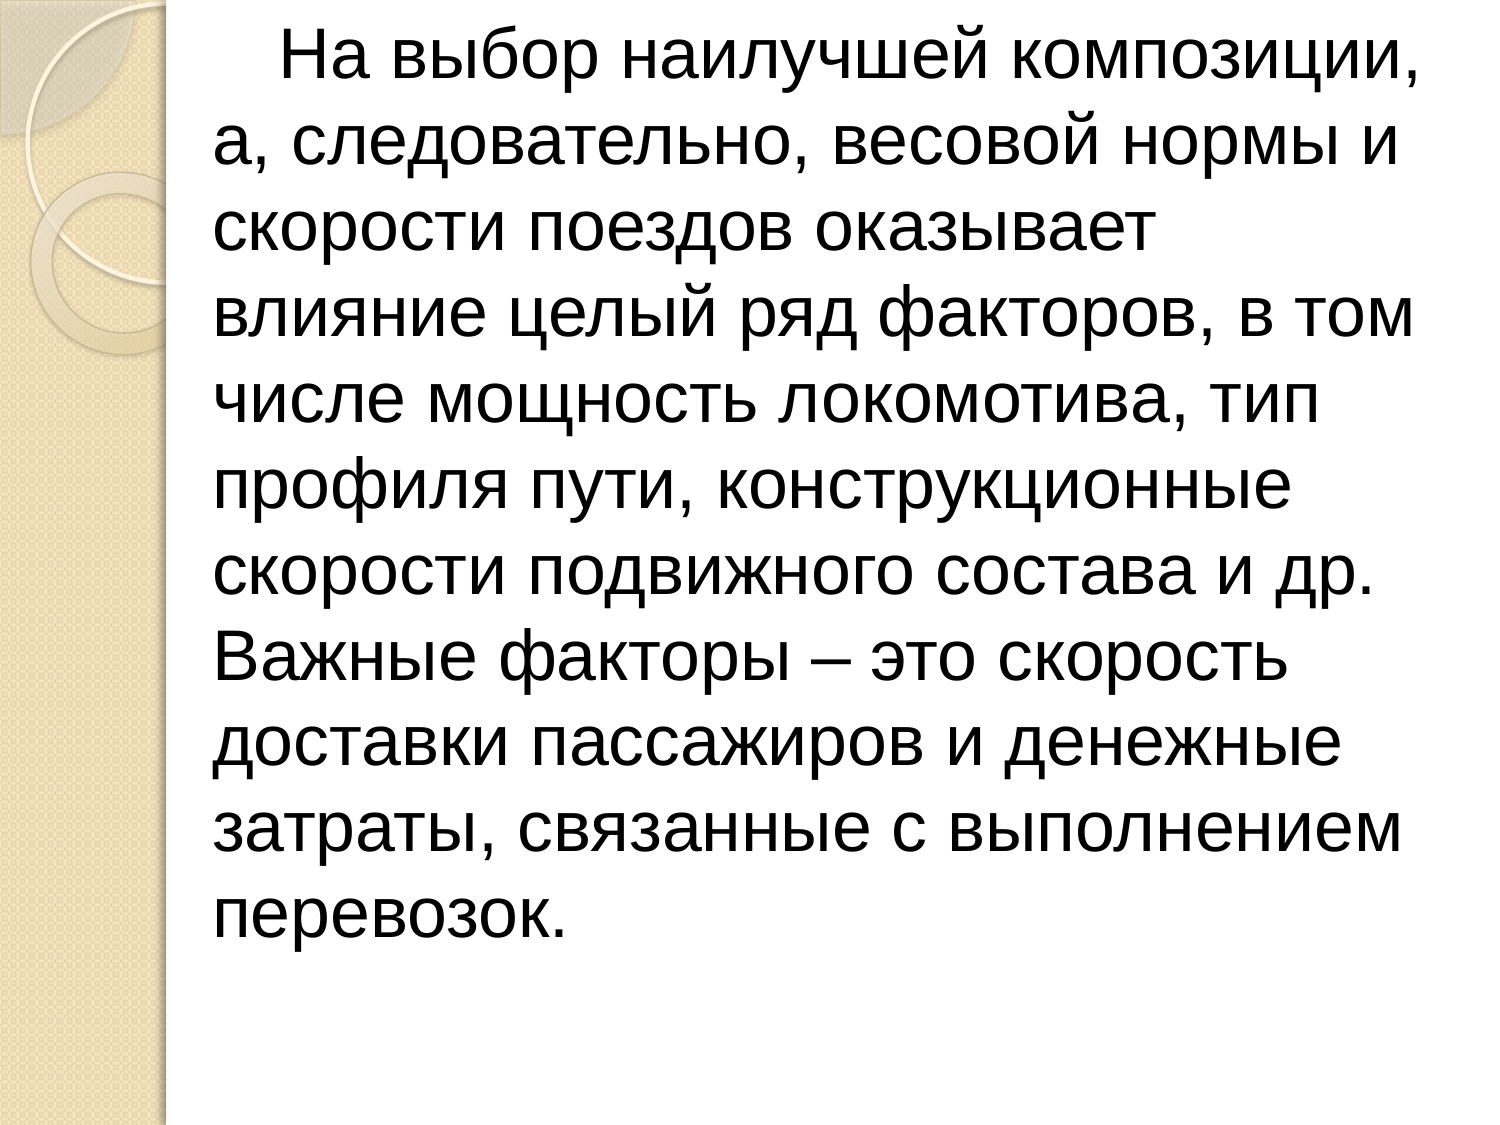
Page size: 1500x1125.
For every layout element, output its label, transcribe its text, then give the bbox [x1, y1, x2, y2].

list На выбор наилучшей композиции, а, следовательно, весовой нормы и скорости поездов оказывает влияние целый ряд факторов, в том числе мощность локомотива, тип профиля пути, конструкционные скорости подвижного состава и др. Важные факторы – это скорость доставки пассажиров и денежные затраты, связанные с выполнением перевозок. [183, 0, 1466, 1025]
